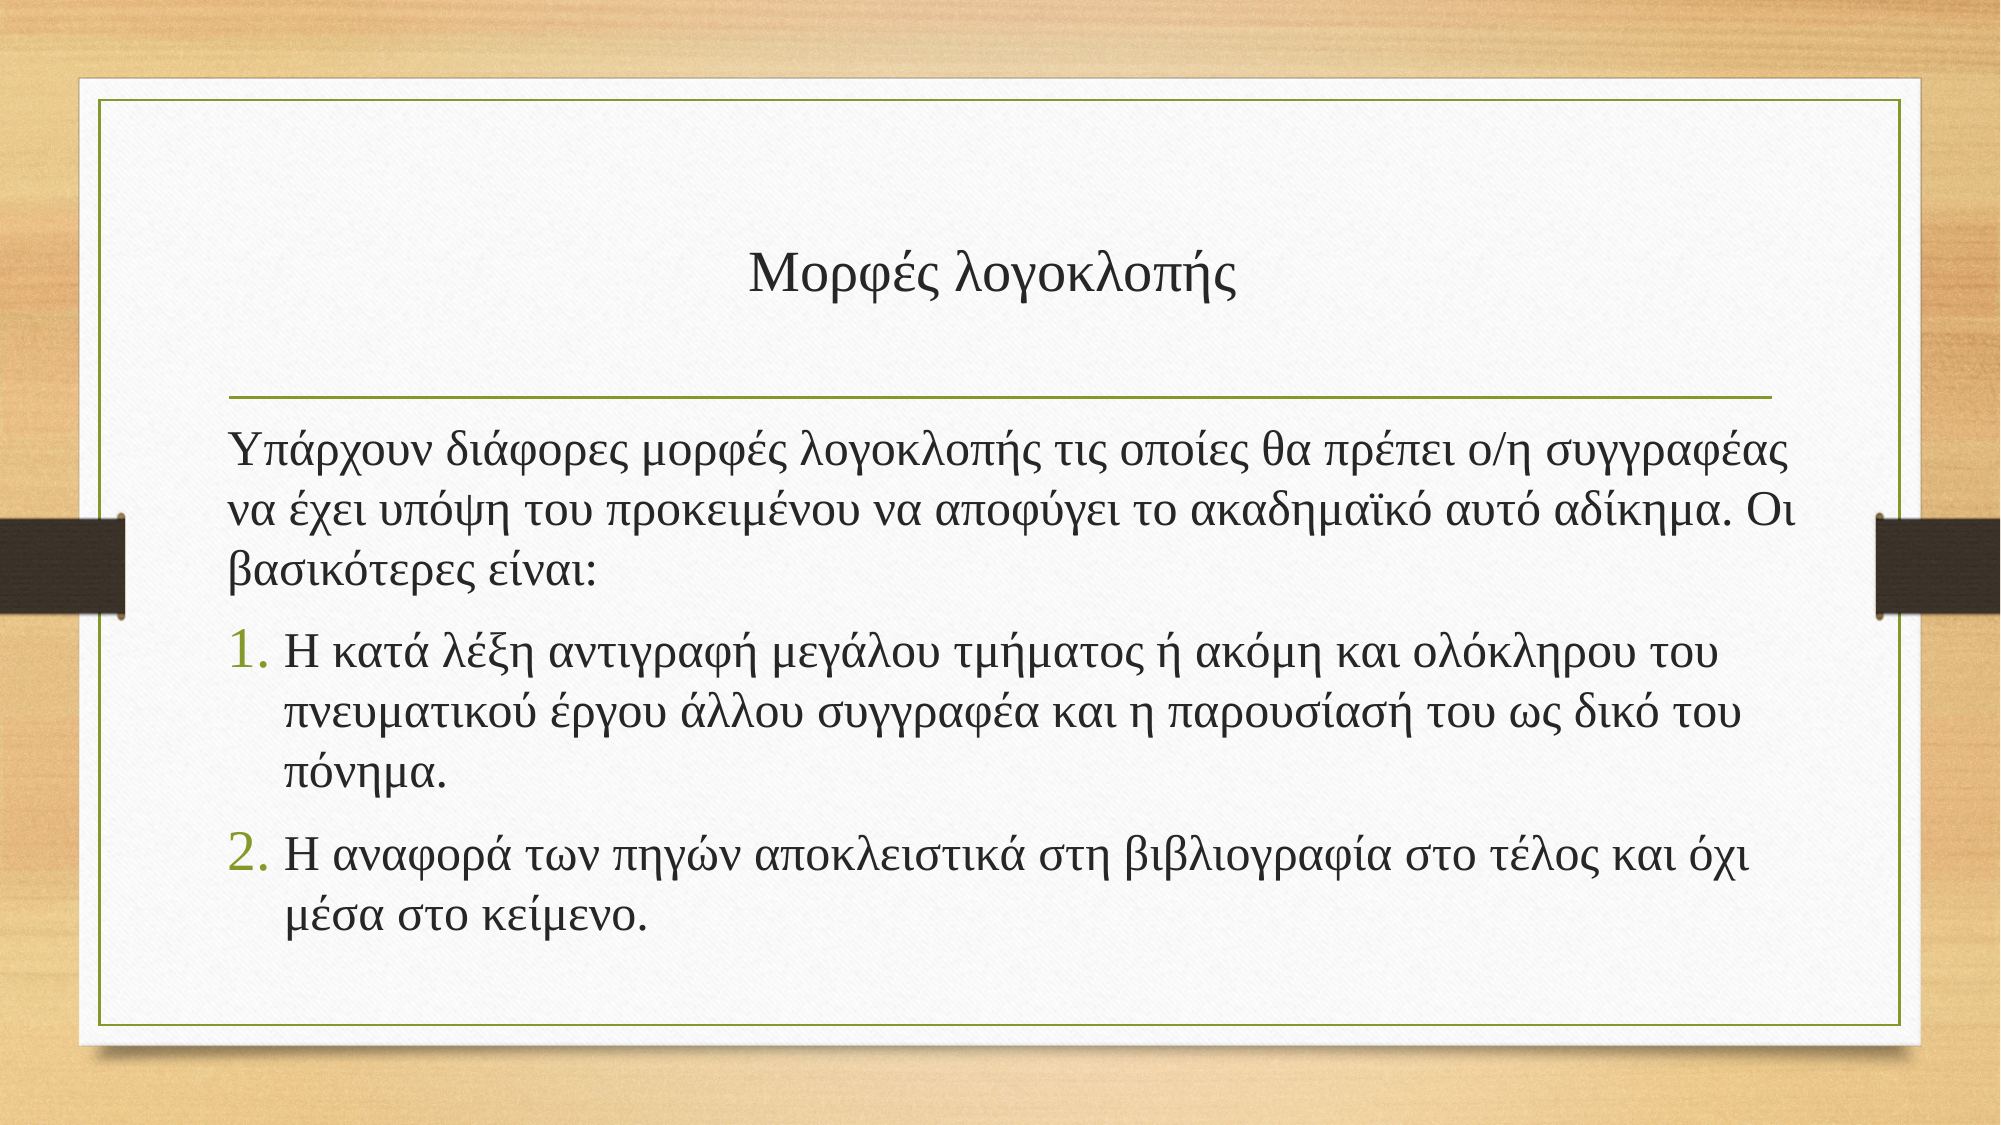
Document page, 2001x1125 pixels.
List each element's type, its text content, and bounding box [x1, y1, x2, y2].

title Μορφές λογοκλοπής [212, 161, 1788, 375]
picture [0, 0, 2001, 1125]
list Υπάρχουν διάφορες μορφές λογοκλοπής τις οποίες θα πρέπει ο/η συγγραφέας να έχει υπόψη του προκειμένου να αποφύγει το ακαδημαϊκό αυτό αδίκημα. Οι βασικότερες είναι: Η κατά λέξη αντιγραφή μεγάλου τμήματος ή ακόμη και ολόκληρου του πνευματικού έργου άλλου συγγραφέα και η παρουσίασή του ως δικό του πόνημα. Η αναφορά των πηγών αποκλειστικά στη βιβλιογραφία στο τέλος και όχι μέσα στο κείμενο. [212, 407, 1834, 994]
